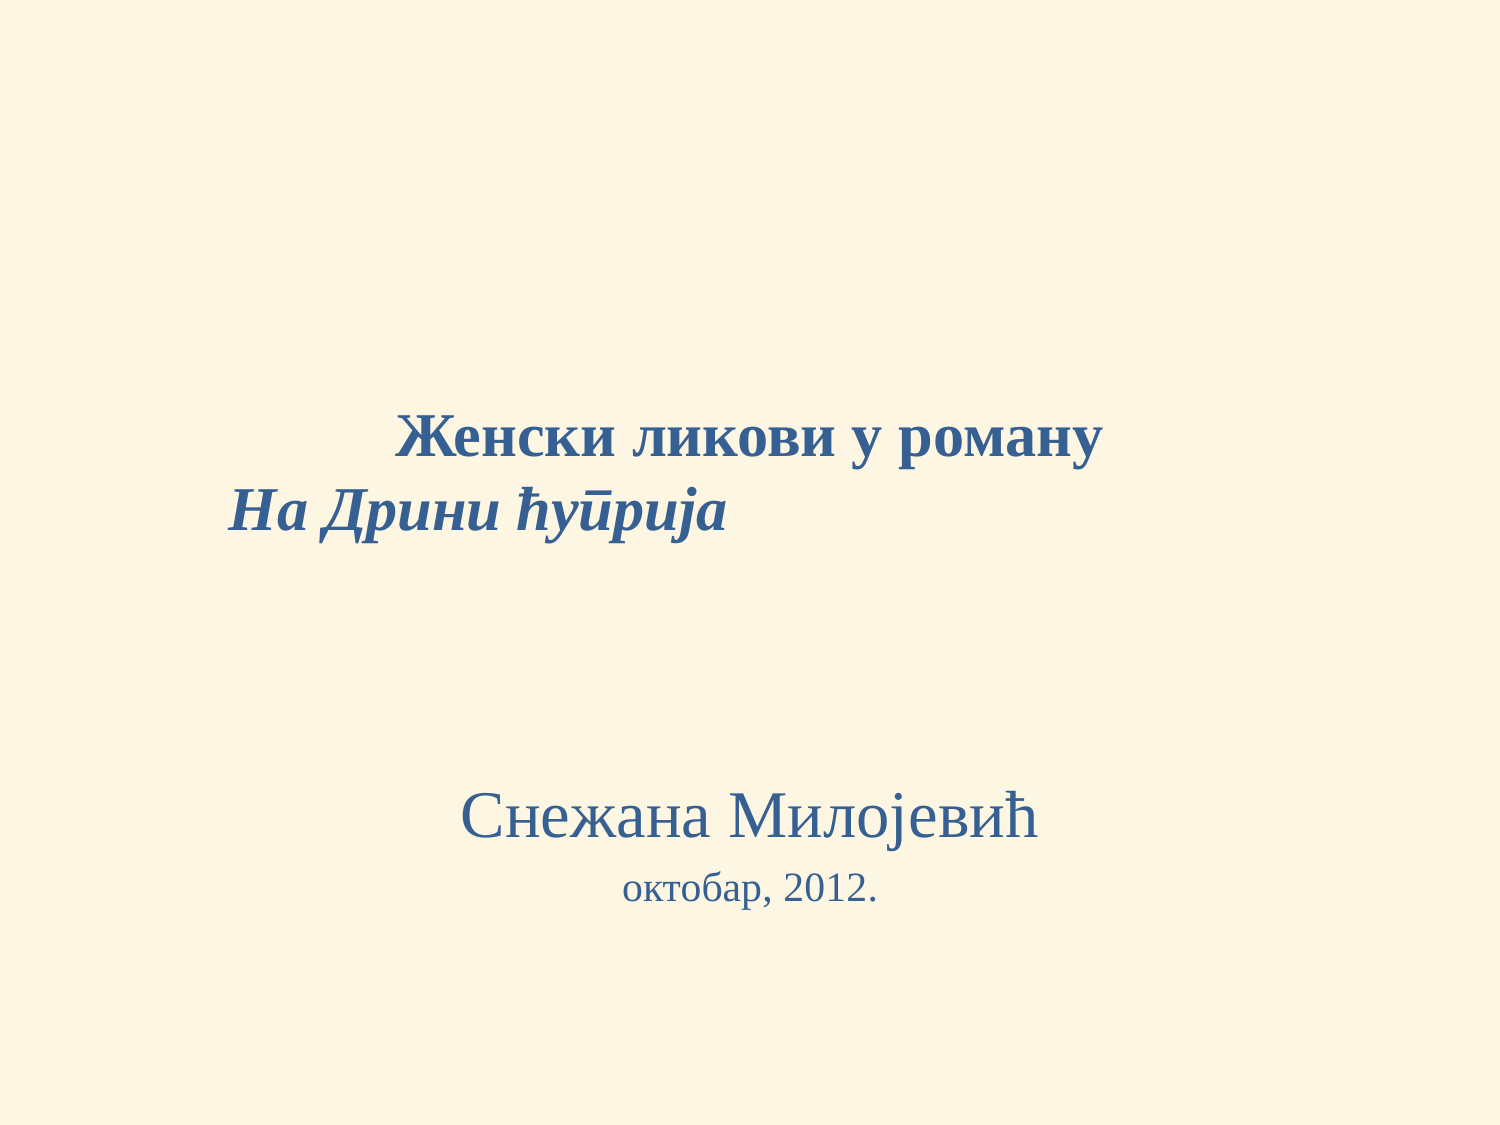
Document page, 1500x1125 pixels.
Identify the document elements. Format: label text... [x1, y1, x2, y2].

subtitle Снежана Милојевић oктобар, 2012. [225, 590, 1275, 953]
title Женски ликови у роману На Дрини ћуприја [112, 385, 1388, 627]
